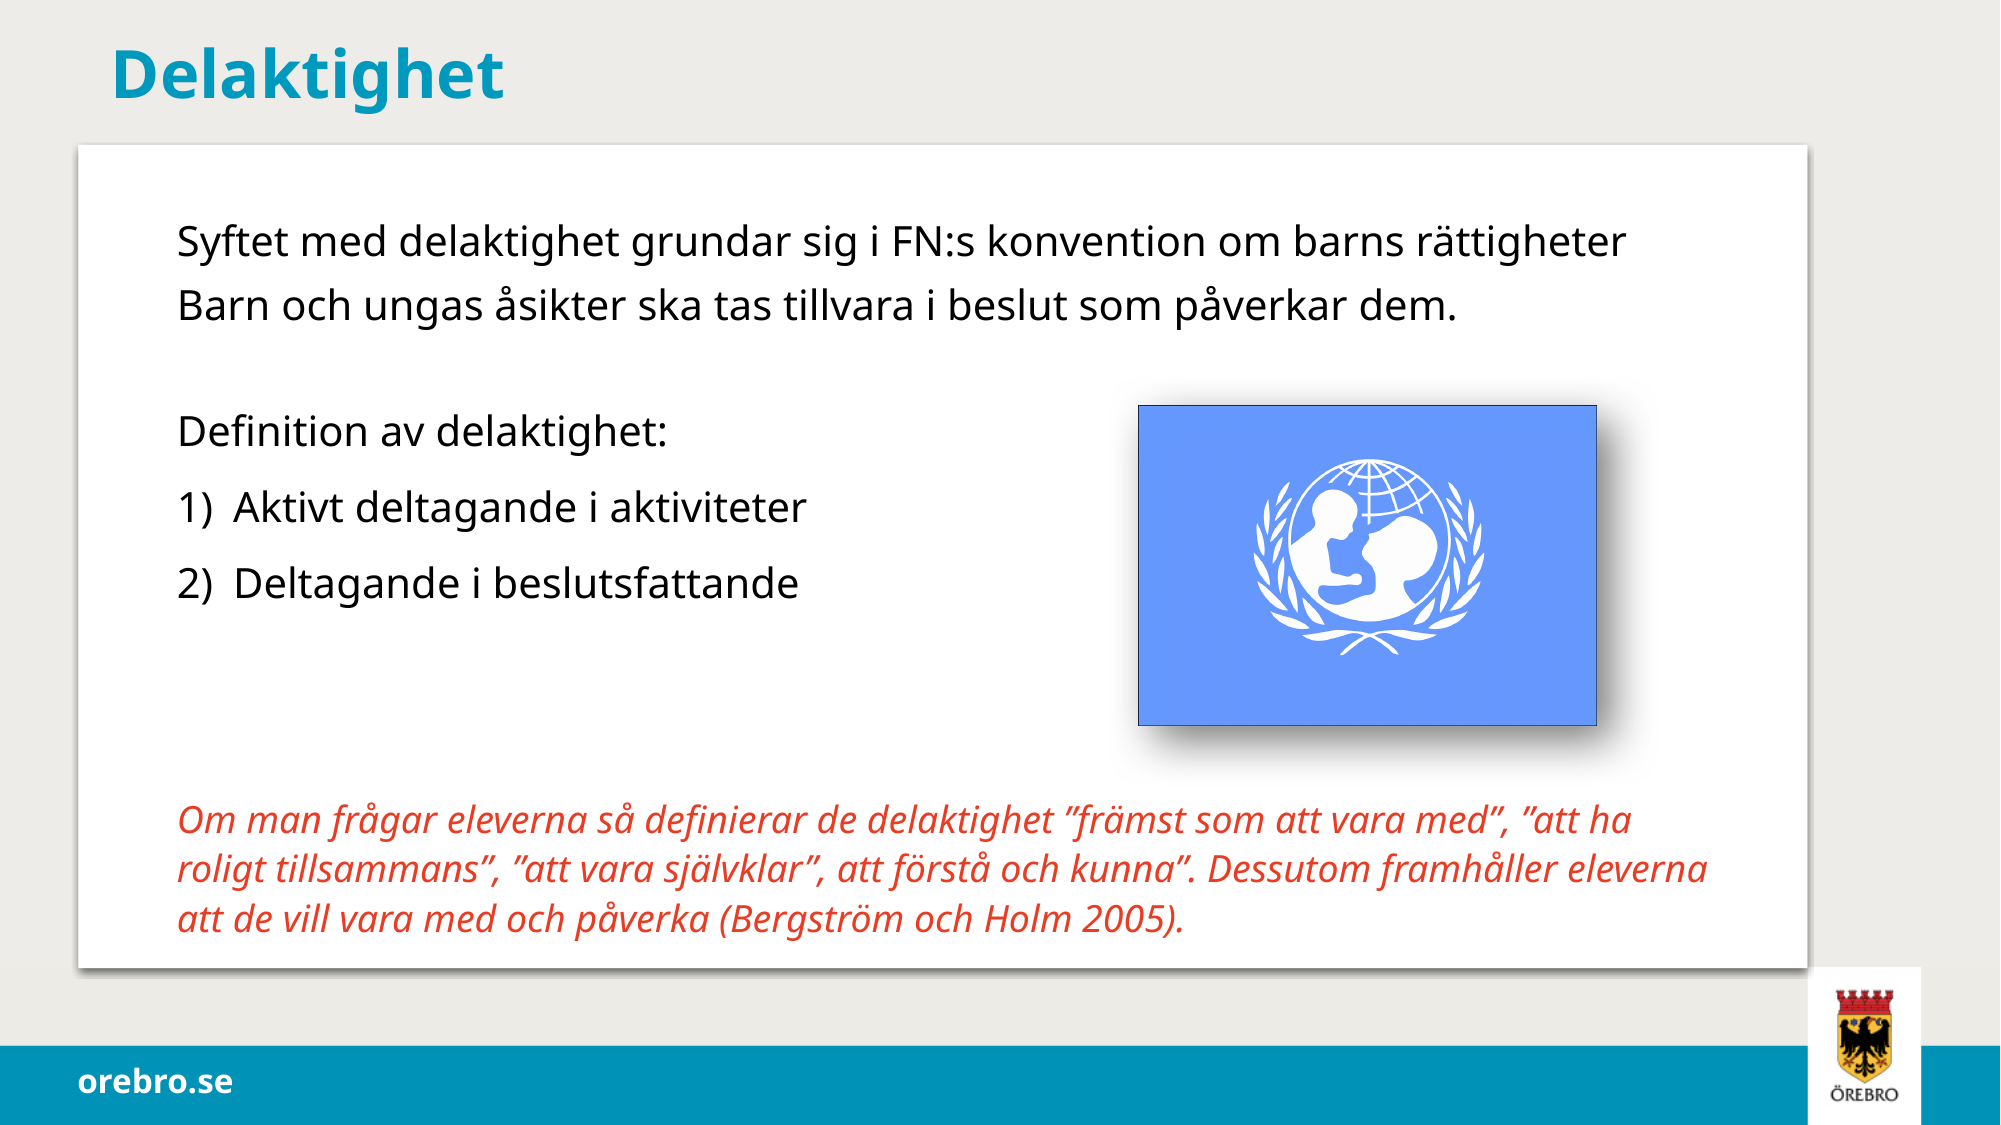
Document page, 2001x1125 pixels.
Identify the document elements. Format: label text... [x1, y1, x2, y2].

list Syftet med delaktighet grundar sig i FN:s konvention om barns rättigheter Barn och ungas åsikter ska tas tillvara i beslut som påverkar dem. Definition av delaktighet: Aktivt deltagande i aktiviteter Deltagande i beslutsfattande Om man frågar eleverna så definierar de delaktighet ”främst som att vara med”, ”att ha roligt tillsammans”, ”att vara självklar”, att förstå och kunna”. Dessutom framhåller eleverna att de vill vara med och påverka (Bergström och Holm 2005). [161, 202, 1743, 977]
picture [0, 967, 2000, 1125]
title Delaktighet [78, 15, 1808, 128]
picture [1137, 405, 1597, 727]
